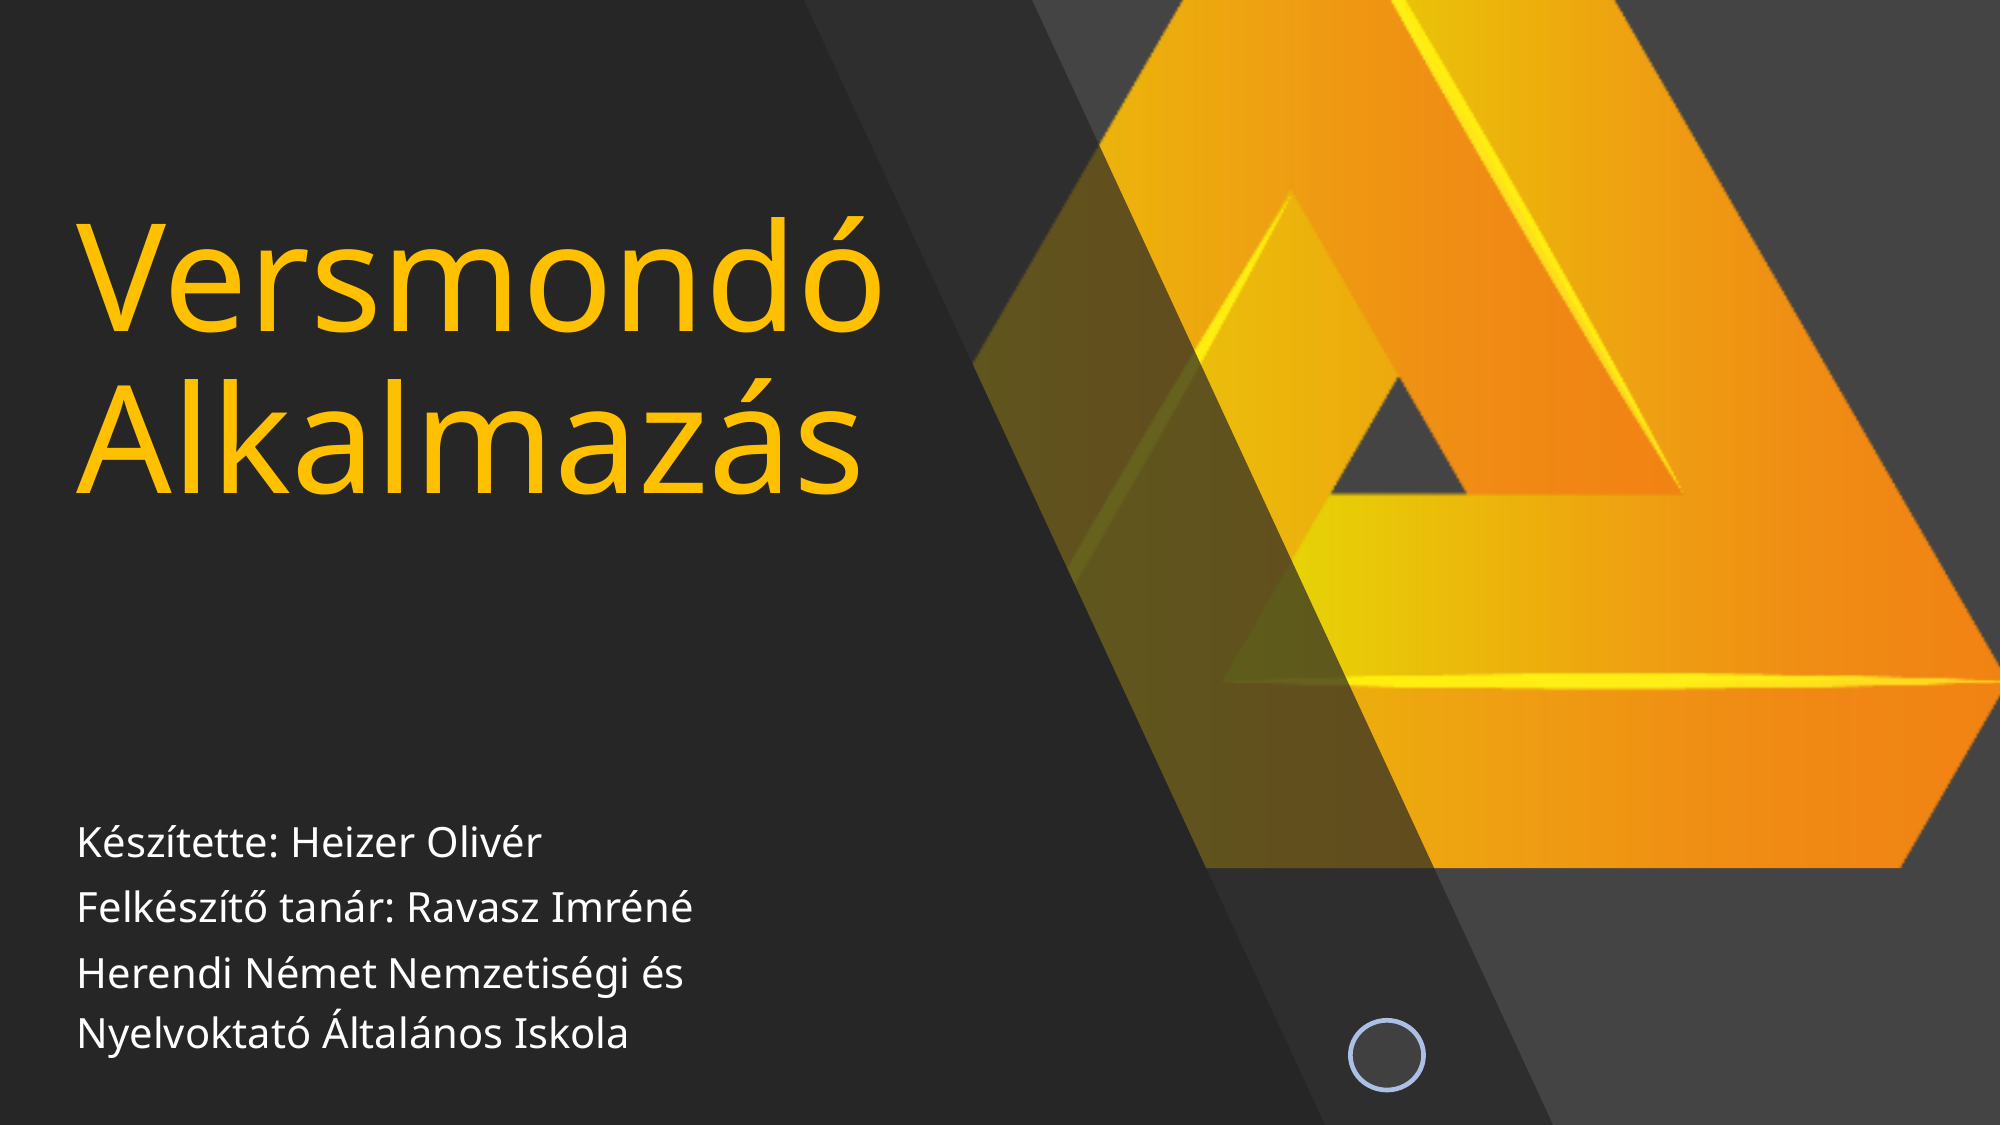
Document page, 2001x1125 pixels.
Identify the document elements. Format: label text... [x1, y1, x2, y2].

text_box [0, 0, 790, 1125]
subtitle Készítette: Heizer Olivér Felkészítő tanár: Ravasz Imréné Herendi Német Nemzetiségi és Nyelvoktató Általános Iskola [61, 798, 790, 1066]
picture [790, 0, 2000, 1125]
title Versmondó Alkalmazás [61, 193, 790, 739]
